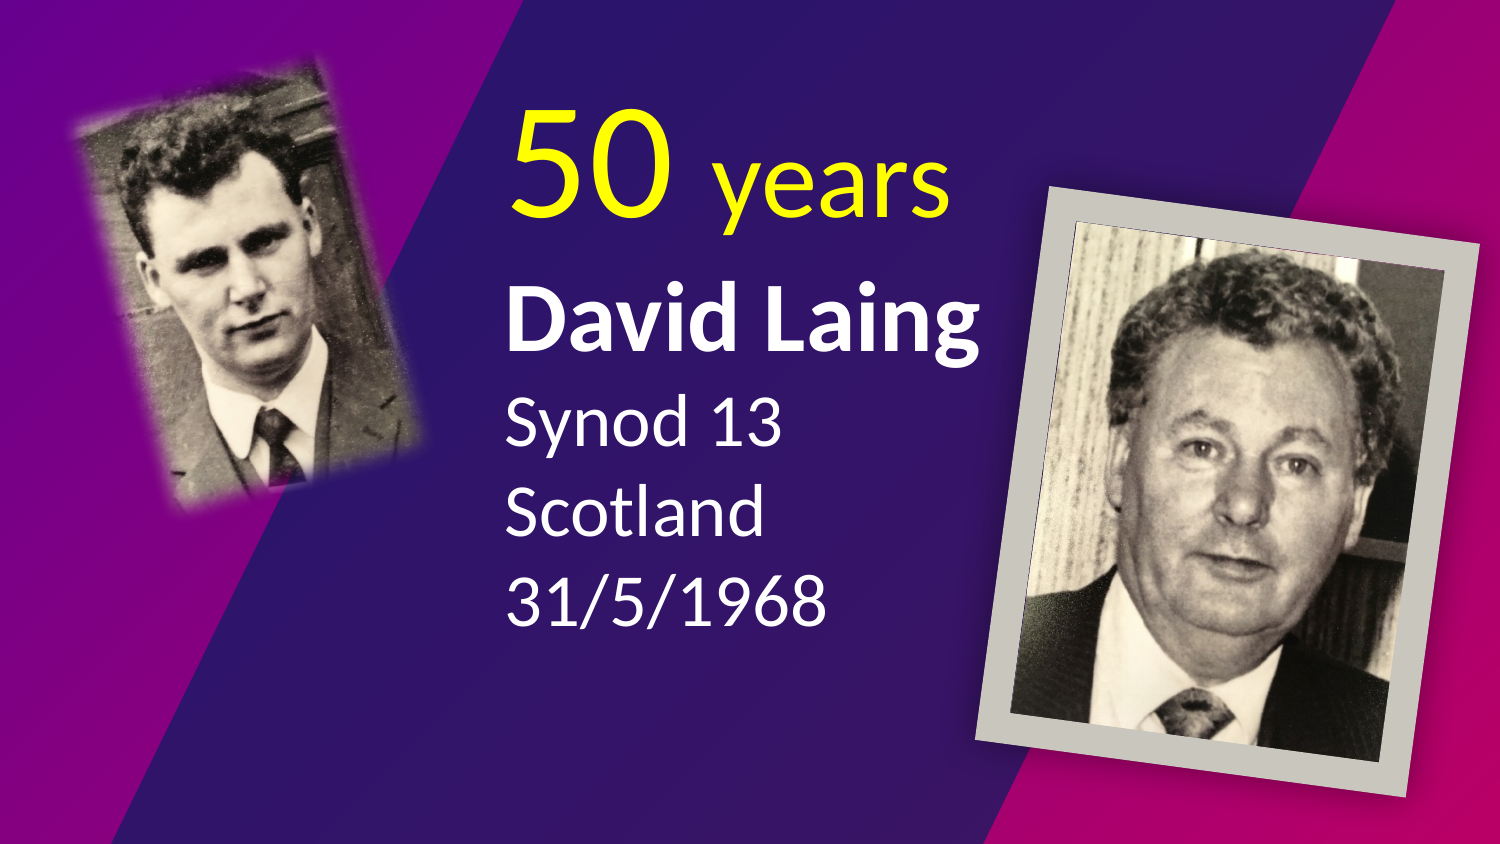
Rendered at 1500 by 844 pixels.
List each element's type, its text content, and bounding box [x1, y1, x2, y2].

title 50 years David Laing Synod 13 Scotland 31/5/1968 [490, 43, 1117, 800]
picture [978, 222, 1476, 762]
picture [89, 64, 413, 505]
